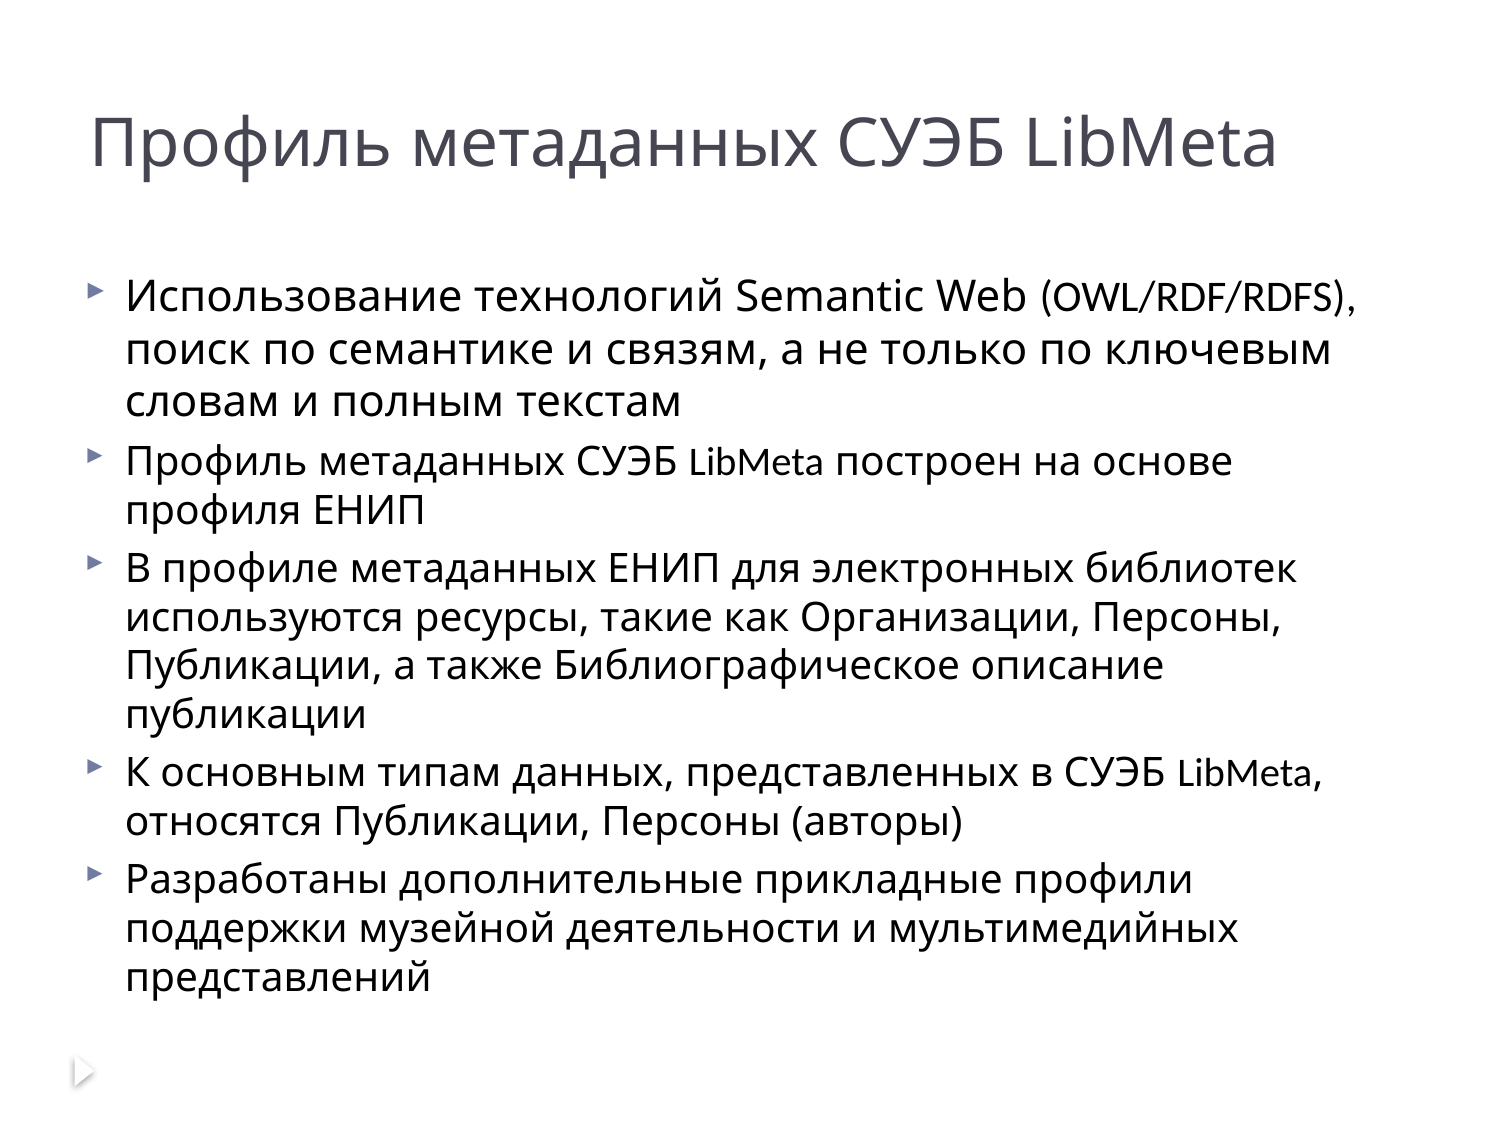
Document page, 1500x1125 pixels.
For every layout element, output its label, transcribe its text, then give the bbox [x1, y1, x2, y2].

list Использование технологий Semantic Web (OWL/RDF/RDFS), поиск по семантике и связям, а не только по ключевым словам и полным текстам Профиль метаданных СУЭБ LibMeta построен на основе профиля ЕНИП В профиле метаданных ЕНИП для электронных библиотек используются ресурсы, такие как Организации, Персоны, Публикации, а также Библиографическое описание публикации К основным типам данных, представленных в СУЭБ LibMeta, относятся Публикации, Персоны (авторы) Разработаны дополнительные прикладные профили поддержки музейной деятельности и мультимедийных представлений [70, 199, 1421, 1010]
title Профиль метаданных СУЭБ LibMeta [75, 24, 1425, 188]
